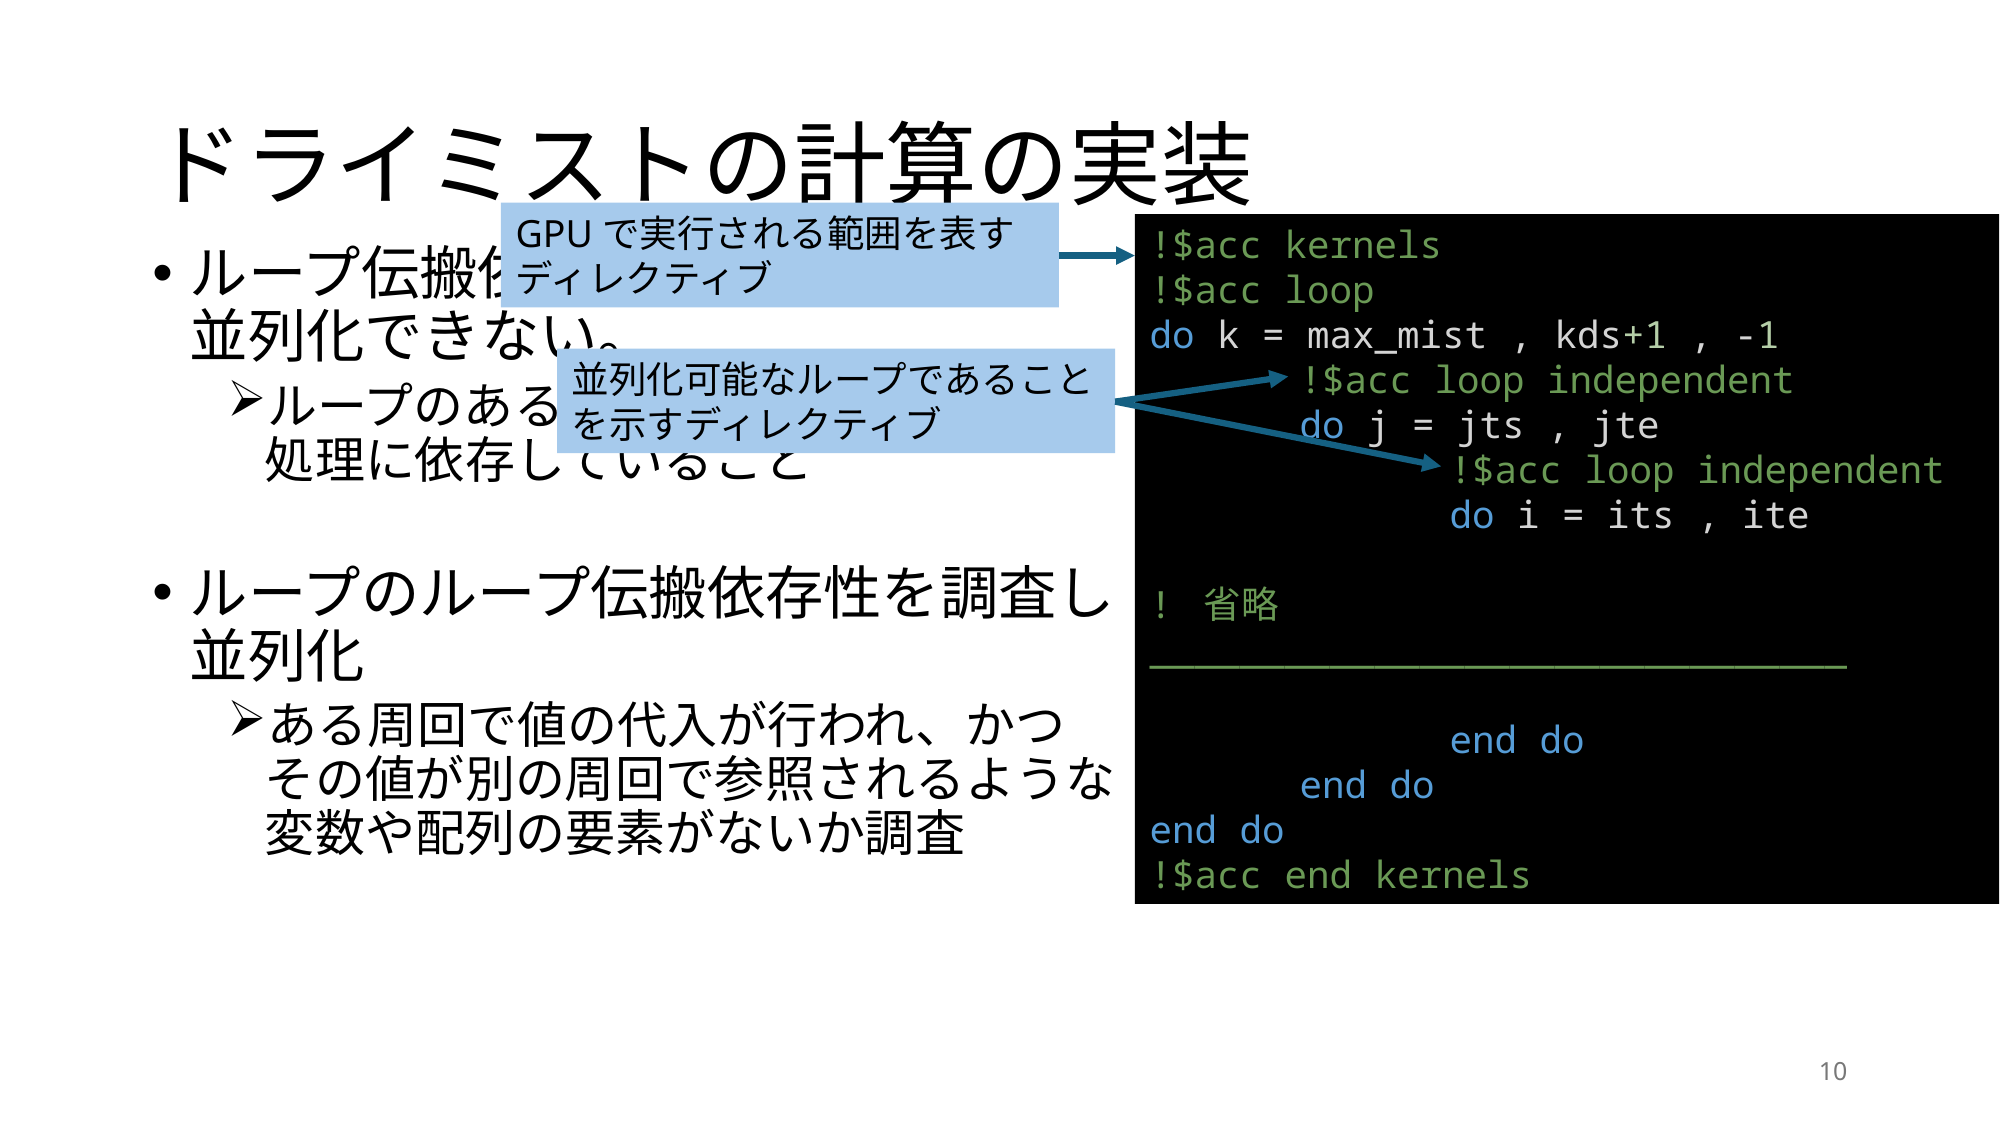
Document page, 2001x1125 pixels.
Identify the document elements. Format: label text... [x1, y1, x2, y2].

slide_number 10 [1412, 1042, 1863, 1103]
text_box !$acc kernels !$acc loop do k = max_mist , kds+1 , -1 !$acc loop independent do j = jts , jte !$acc loop independent do i = its , ite ! 省略_______________________________ end do end do end do !$acc end kernels [1153, 214, 2000, 904]
list ループ伝搬依存性のあるループは 並列化できない。 ループのある周回の処理が前の周回の処理に依存していること ループのループ伝搬依存性を調査し並列化 ある周回で値の代入が行われ、かつ その値が別の周回で参照されるような変数や配列の要素がないか調査 [137, 237, 1153, 951]
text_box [1114, 375, 1289, 401]
text_box GPUで実行される範囲を表すディレクティブ [500, 202, 1059, 308]
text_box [1114, 401, 1442, 467]
text_box 並列化可能なループであることを示すディレクティブ [557, 348, 1116, 454]
title ドライミストの計算の実装 [137, 59, 1863, 278]
